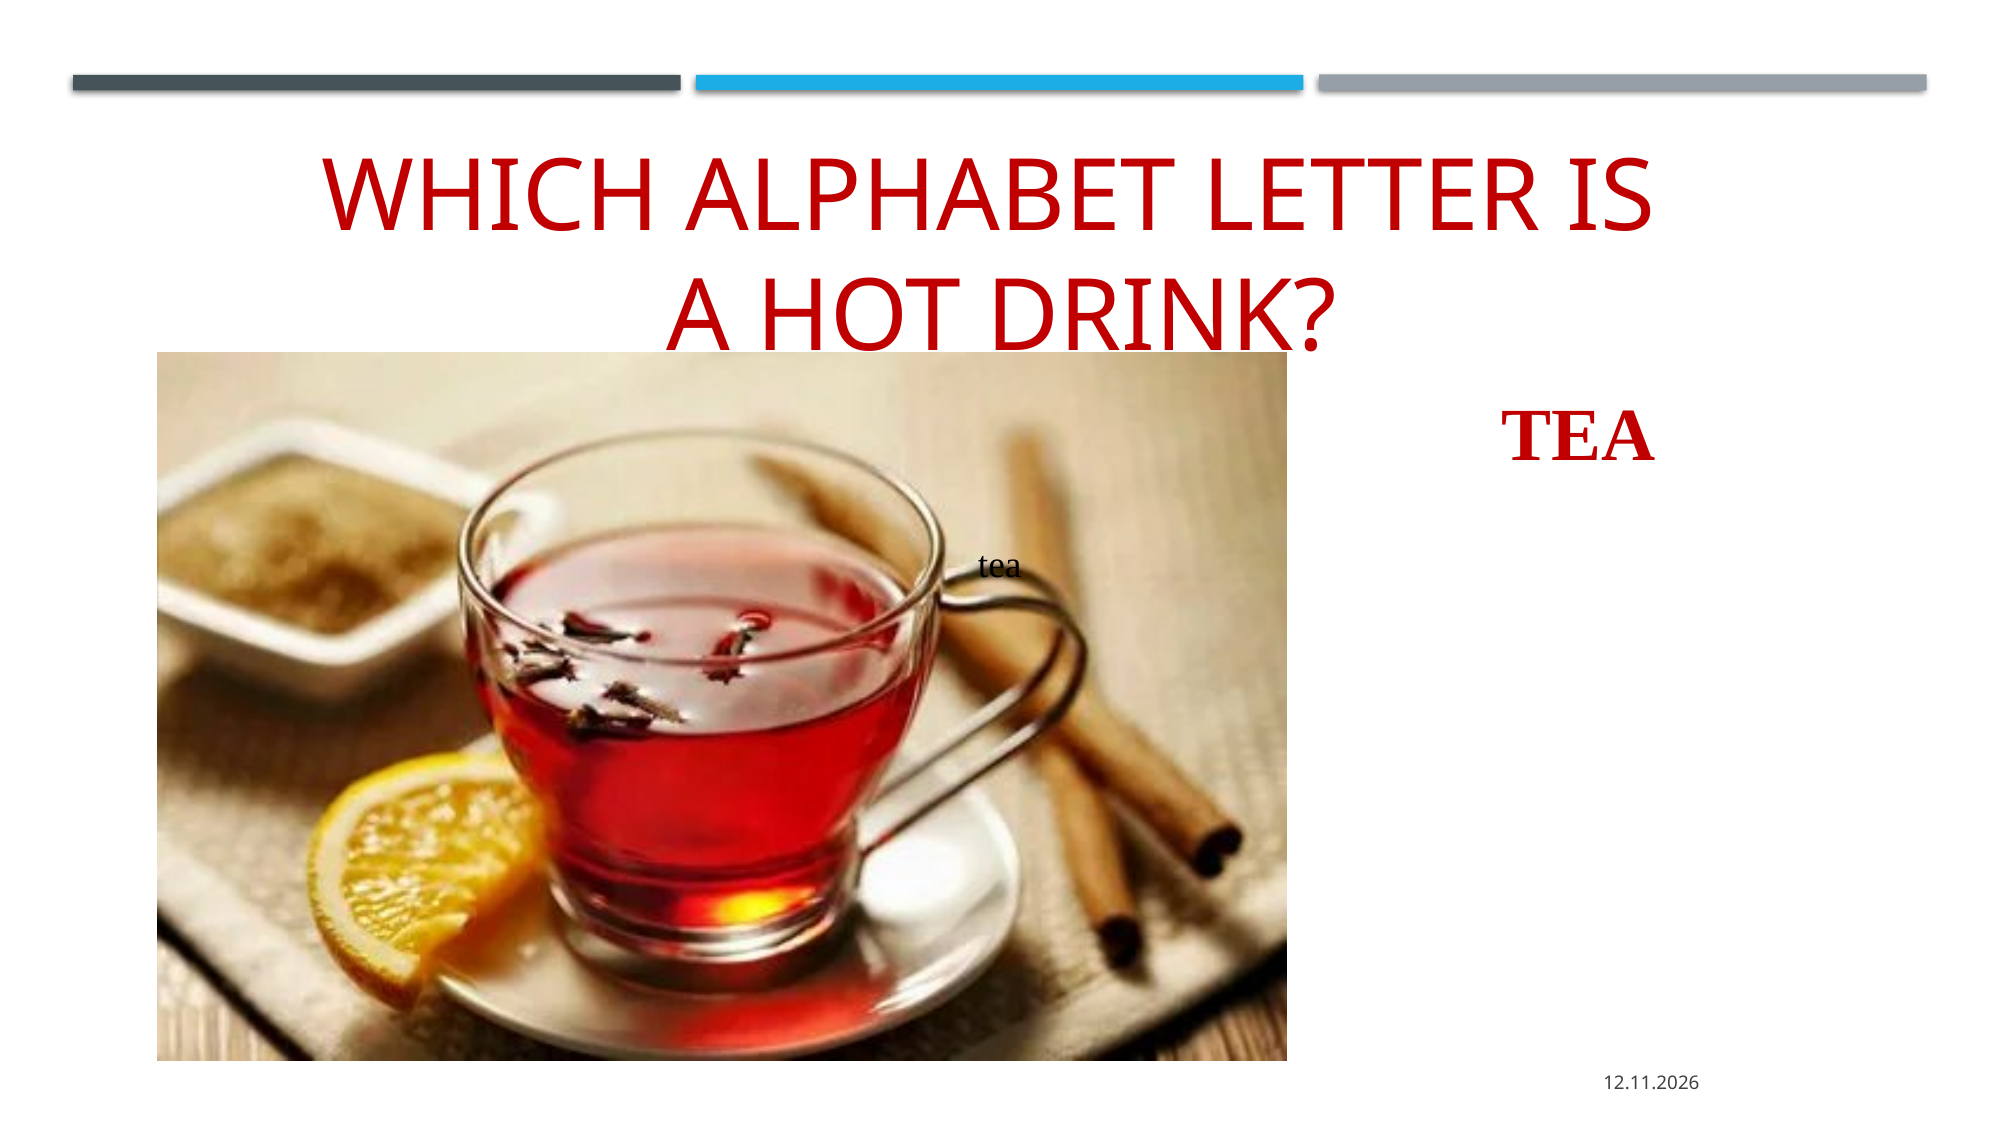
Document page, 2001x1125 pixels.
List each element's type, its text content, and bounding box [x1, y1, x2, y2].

picture [157, 352, 1288, 1061]
title Which ALPHABET letter is a hot drink? [58, 69, 1946, 379]
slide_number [1247, 1053, 1715, 1114]
text_box TEA [1361, 378, 1796, 483]
